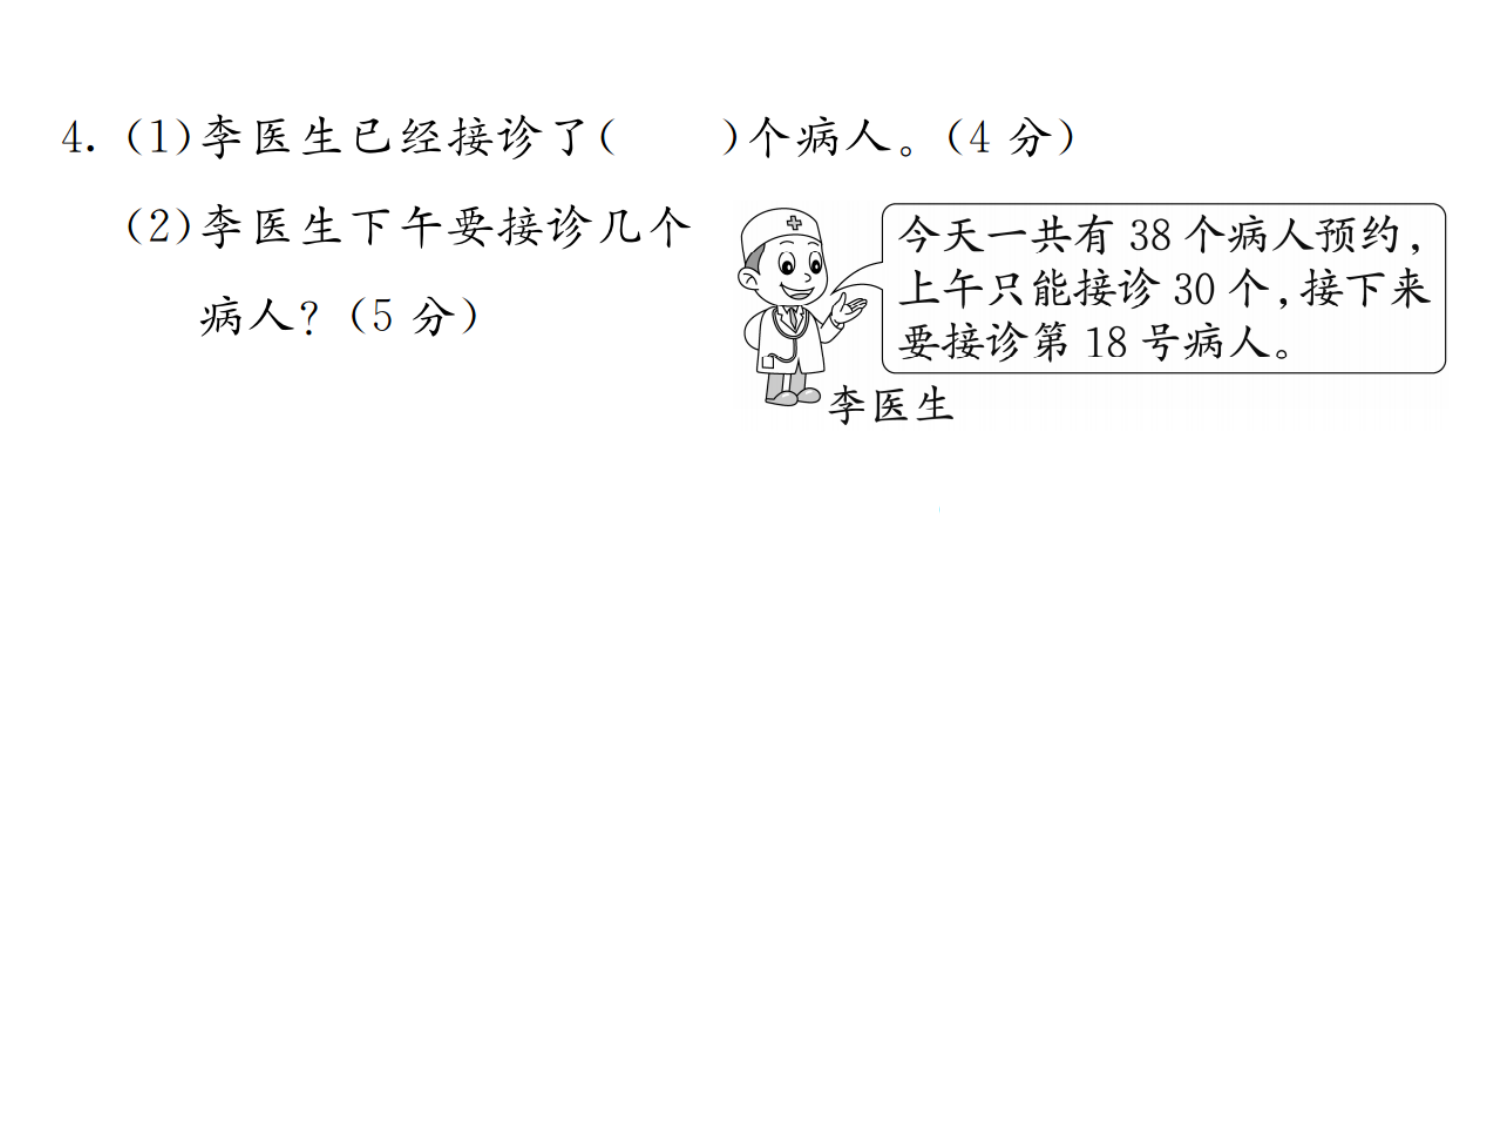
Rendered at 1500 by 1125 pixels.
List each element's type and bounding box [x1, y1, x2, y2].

picture [41, 89, 1459, 545]
